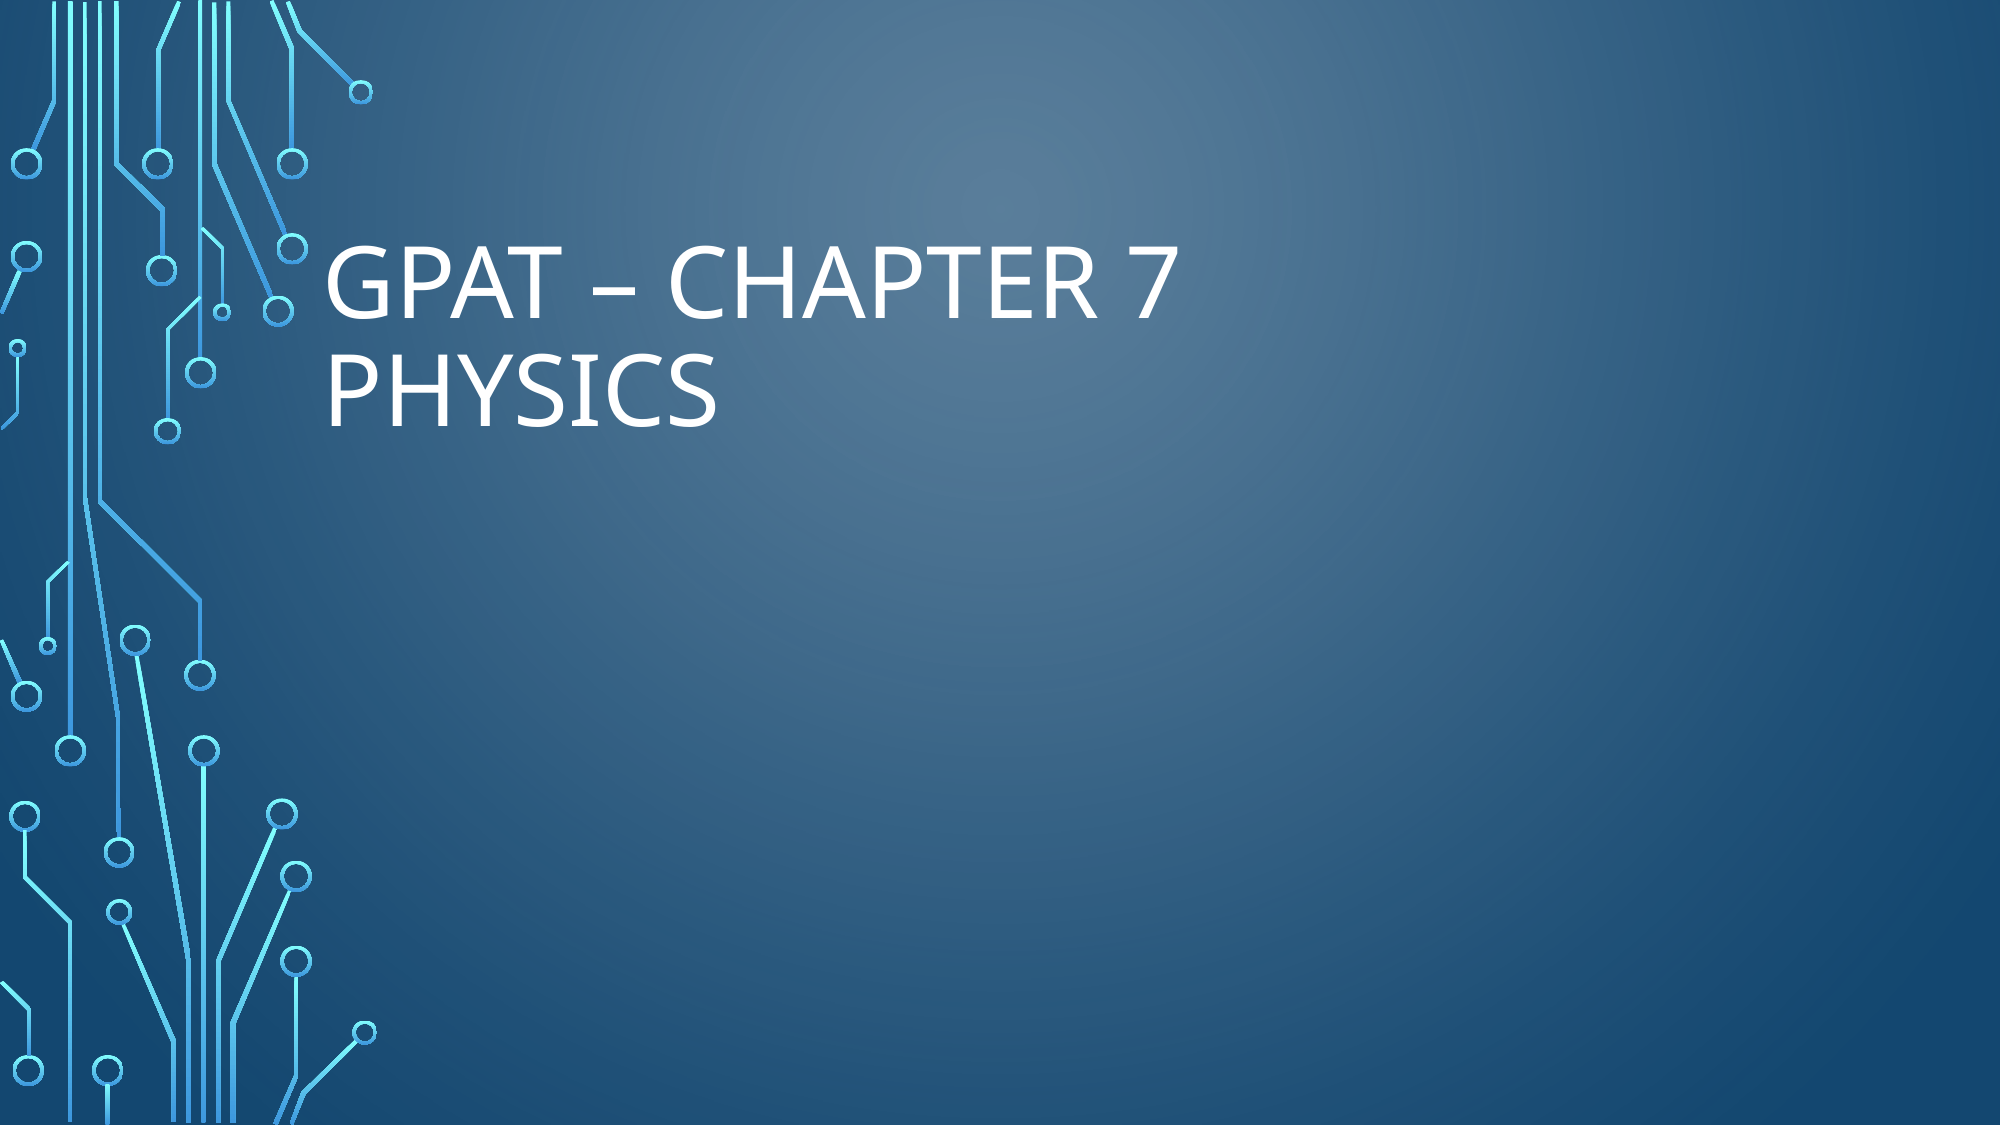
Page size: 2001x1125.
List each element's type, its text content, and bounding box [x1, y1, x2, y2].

title GPAT – Chapter 7 Physics [307, 184, 1750, 576]
